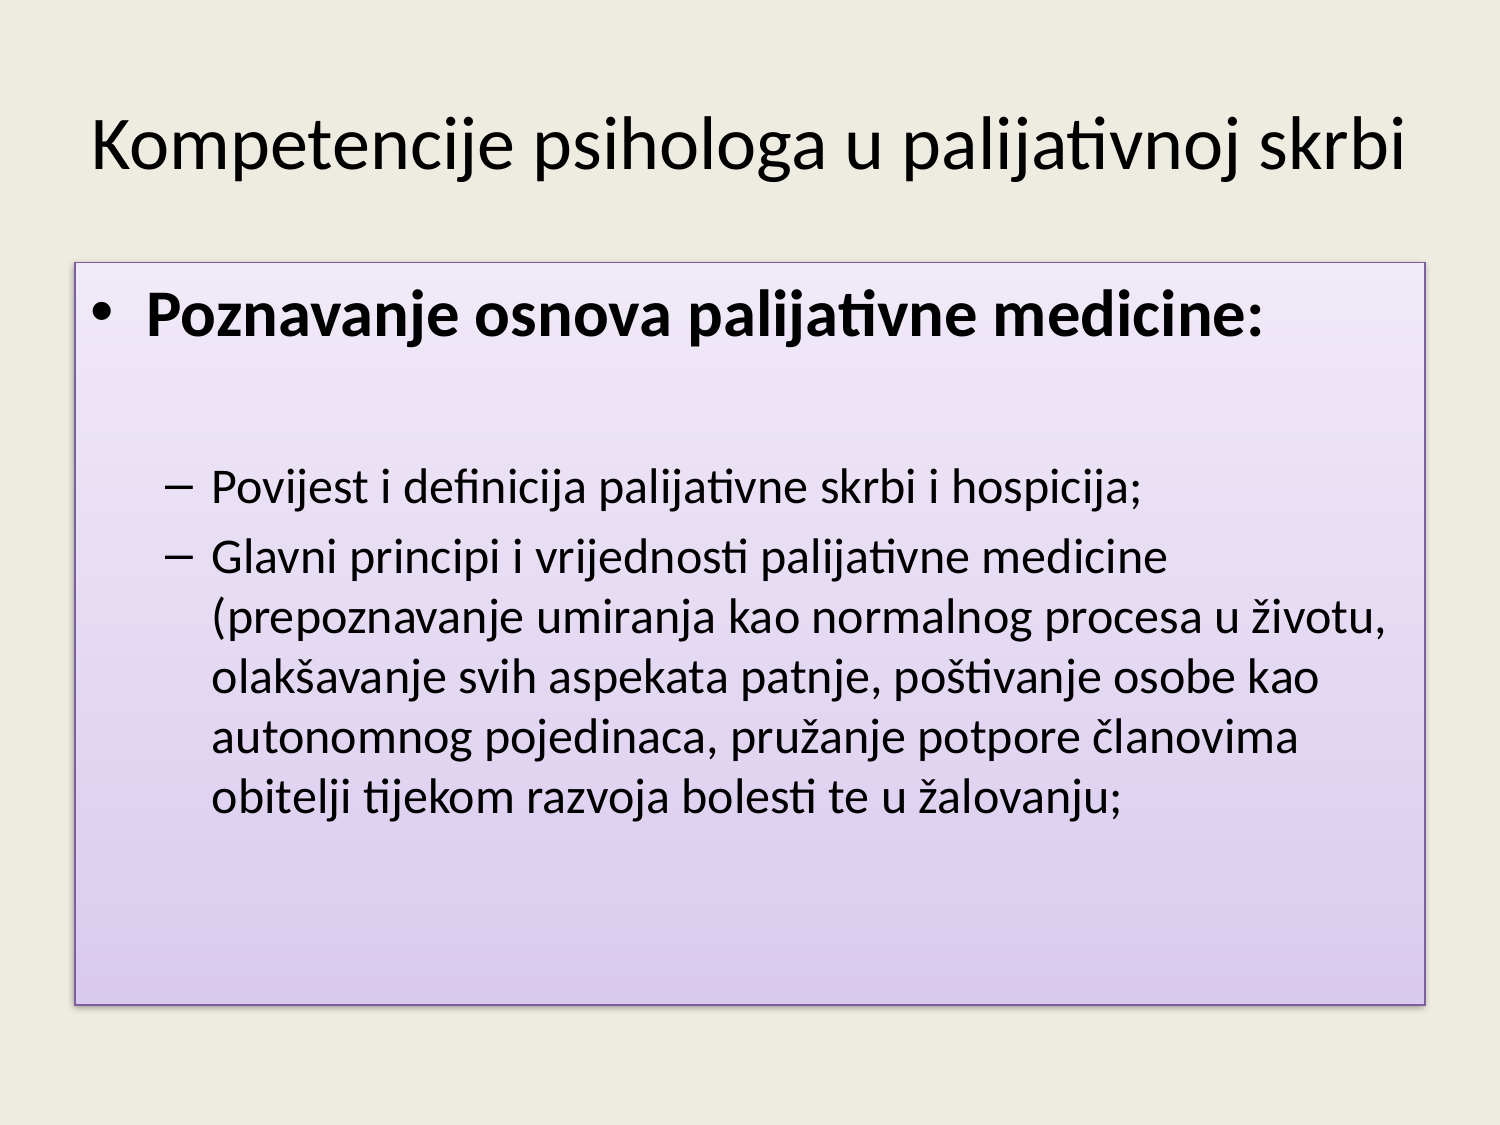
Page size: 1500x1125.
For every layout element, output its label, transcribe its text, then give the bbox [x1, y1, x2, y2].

list Poznavanje osnova palijativne medicine: Povijest i definicija palijativne skrbi i hospicija; Glavni principi i vrijednosti palijativne medicine (prepoznavanje umiranja kao normalnog procesa u životu, olakšavanje svih aspekata patnje, poštivanje osobe kao autonomnog pojedinaca, pružanje potpore članovima obitelji tijekom razvoja bolesti te u žalovanju; [74, 262, 1426, 1006]
title Kompetencije psihologa u palijativnoj skrbi [74, 44, 1426, 233]
